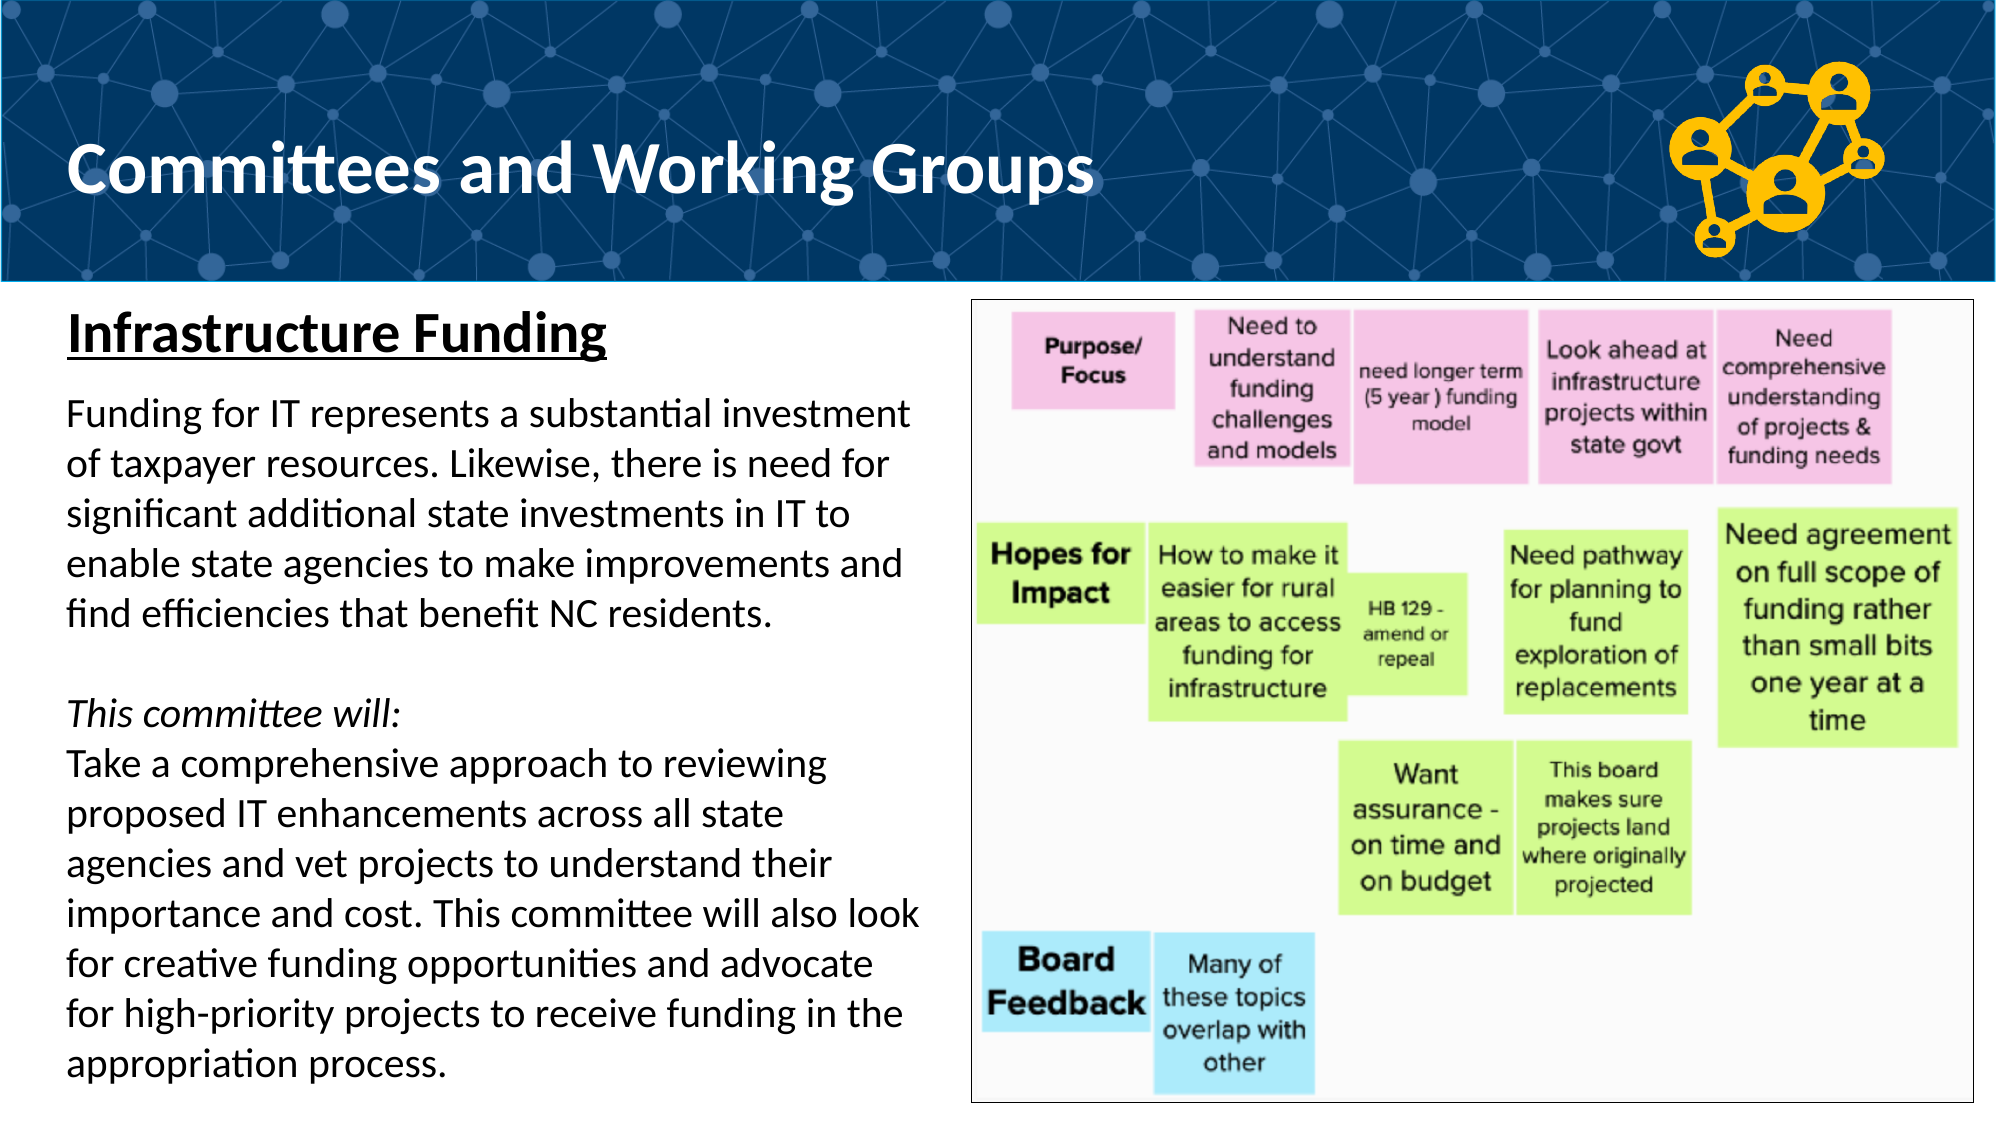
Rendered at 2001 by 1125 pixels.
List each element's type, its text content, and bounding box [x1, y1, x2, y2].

picture [971, 299, 1974, 1103]
text_box Funding for IT represents a substantial investment of taxpayer resources. Likewise, there is need for significant additional state investments in IT to enable state agencies to make improvements and find efficiencies that benefit NC residents. This committee will: Take a comprehensive approach to reviewing proposed IT enhancements across all state agencies and vet projects to understand their importance and cost. This committee will also look for creative funding opportunities and advocate for high-priority projects to receive funding in the appropriation process. [51, 378, 944, 1125]
picture [3, 0, 1996, 280]
text_box Infrastructure Funding [52, 287, 723, 372]
